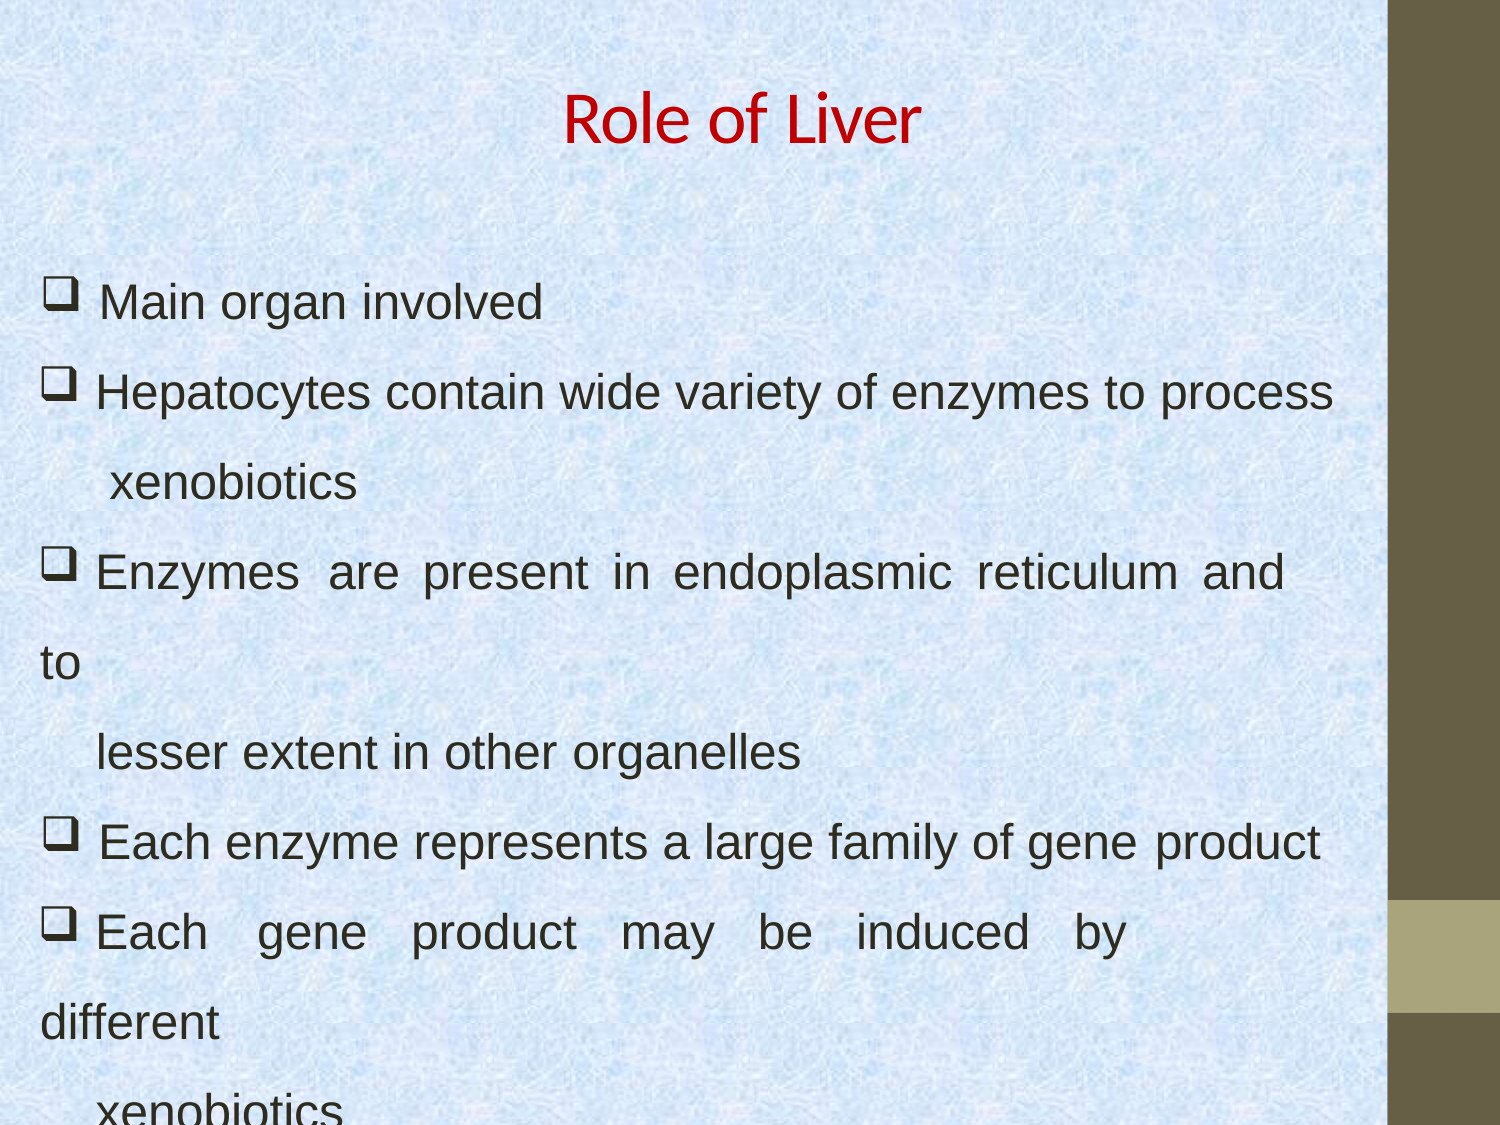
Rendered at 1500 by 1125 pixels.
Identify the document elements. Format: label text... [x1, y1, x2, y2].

text_box [1387, 0, 1500, 900]
text_box [1387, 1013, 1500, 1125]
text_box Main organ involved Hepatocytes contain wide variety of enzymes to process xenobiotics Enzymes are present in endoplasmic reticulum and to lesser extent in other organelles Each enzyme represents a large family of gene product Each gene product may be induced by different xenobiotics [37, 237, 1350, 1125]
text_box [1387, 900, 1500, 1013]
title Role of Liver [525, 18, 960, 208]
picture [0, 0, 1387, 1125]
